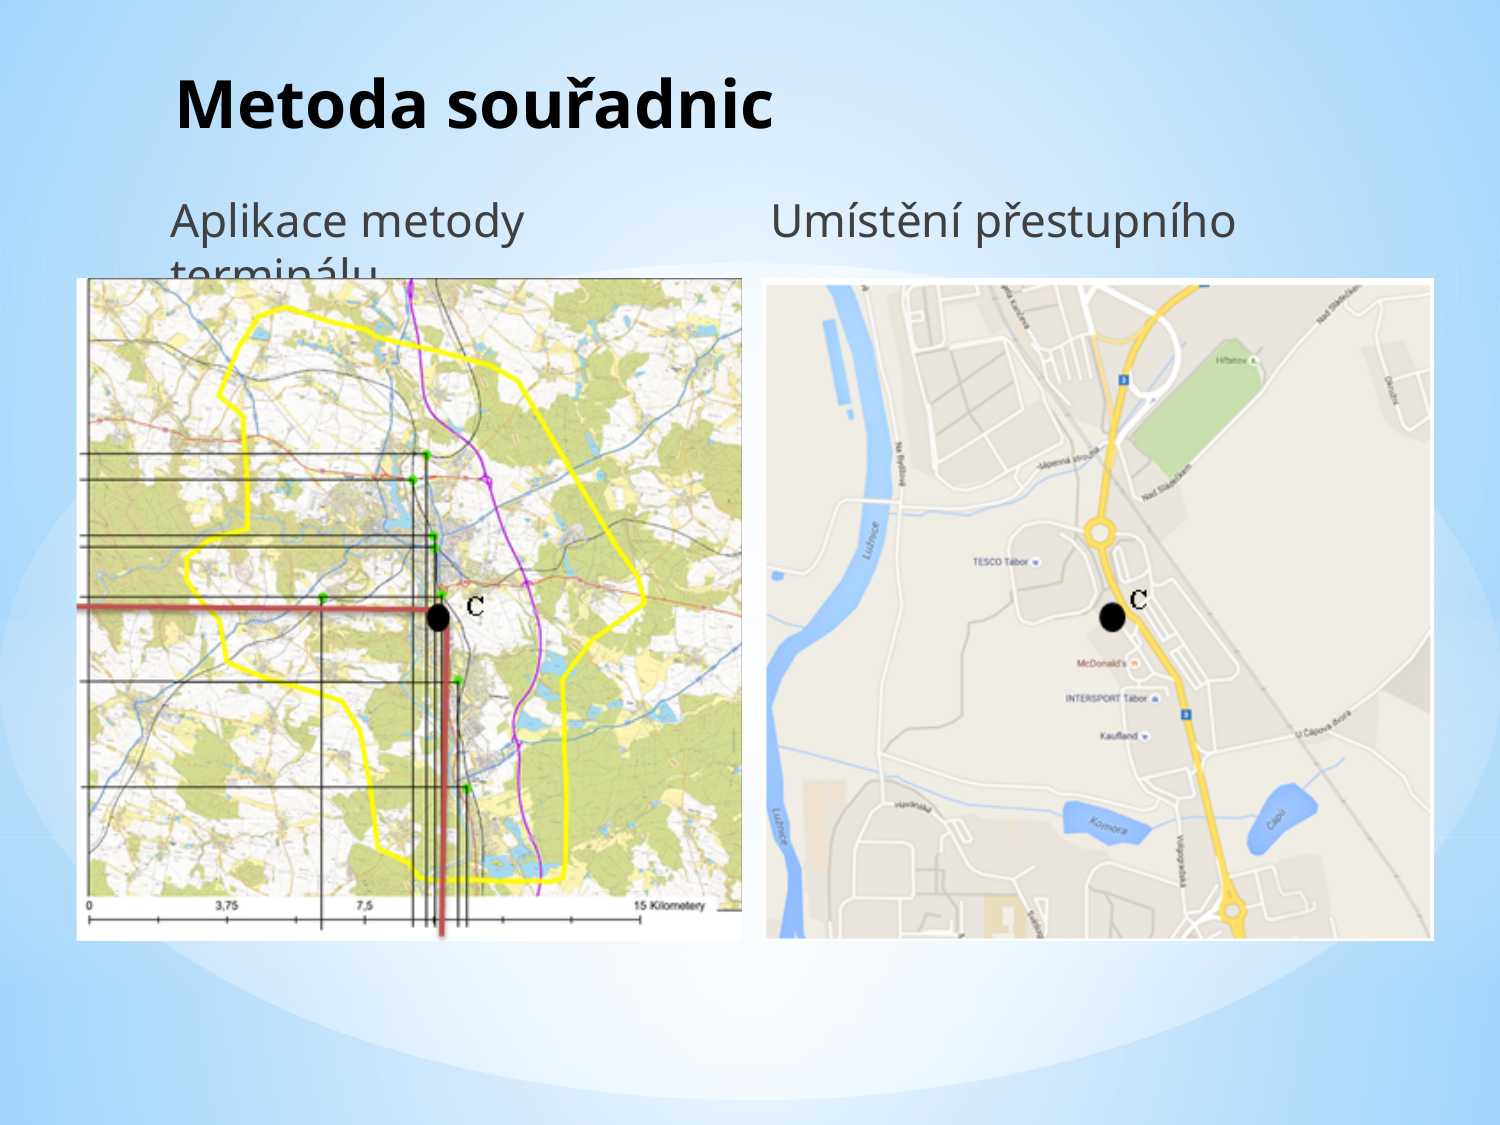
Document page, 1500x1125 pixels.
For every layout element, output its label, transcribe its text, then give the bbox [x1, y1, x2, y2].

picture [761, 278, 1435, 941]
title Metoda souřadnic [159, 54, 1228, 184]
list Aplikace metody Umístění přestupního terminálu [147, 184, 1447, 755]
picture [76, 278, 743, 941]
